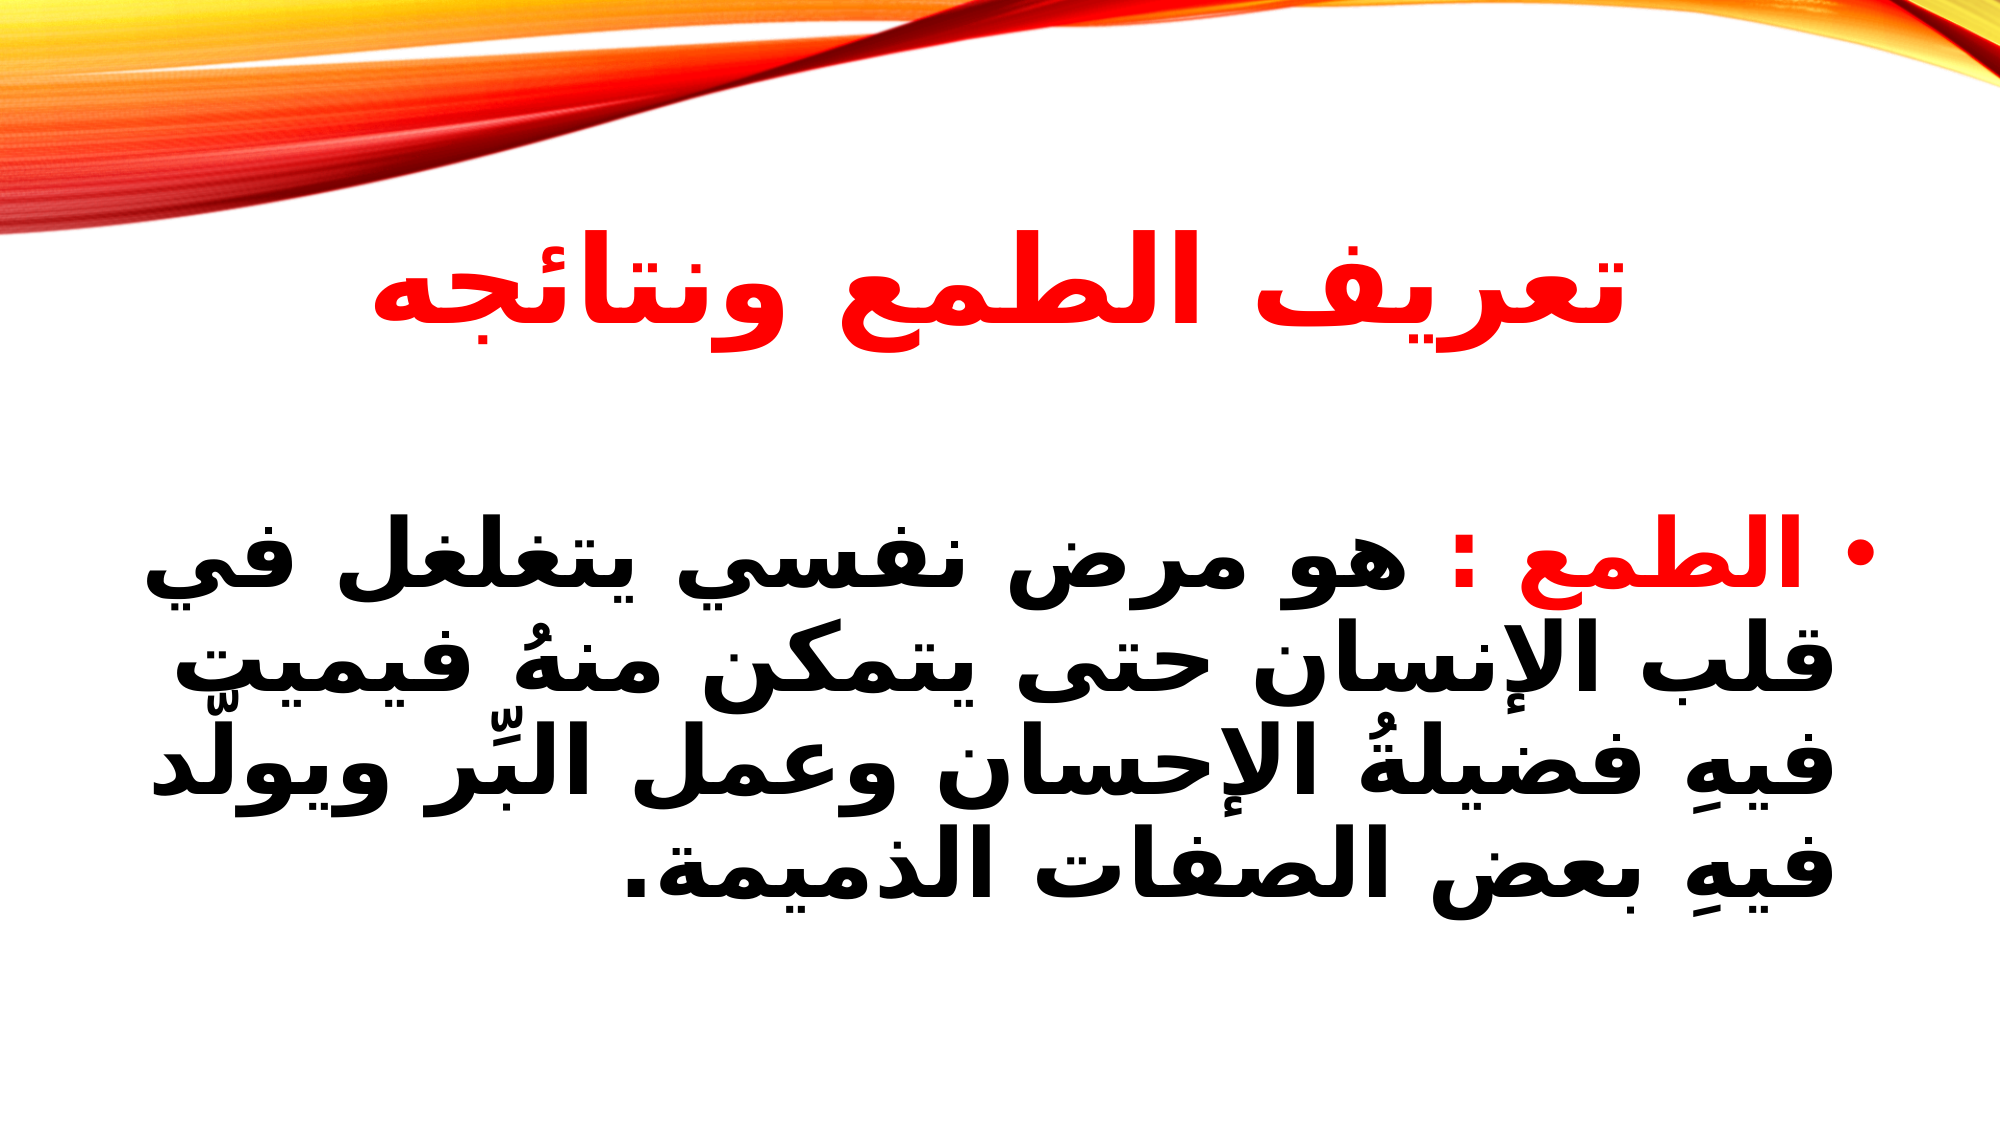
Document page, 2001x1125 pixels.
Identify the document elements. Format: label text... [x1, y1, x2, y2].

picture [0, 0, 2000, 237]
list الطمع : هو مرض نفسي يتغلغل في قلب الإنسان حتى يتمكن منهُ فيميت فيهِ فضيلةُ الإحسان وعمل البِّر ويولّد فيهِ بعض الصفات الذميمة. [112, 497, 1888, 961]
title تعريف الطمع ونتائجه [293, 195, 1707, 373]
